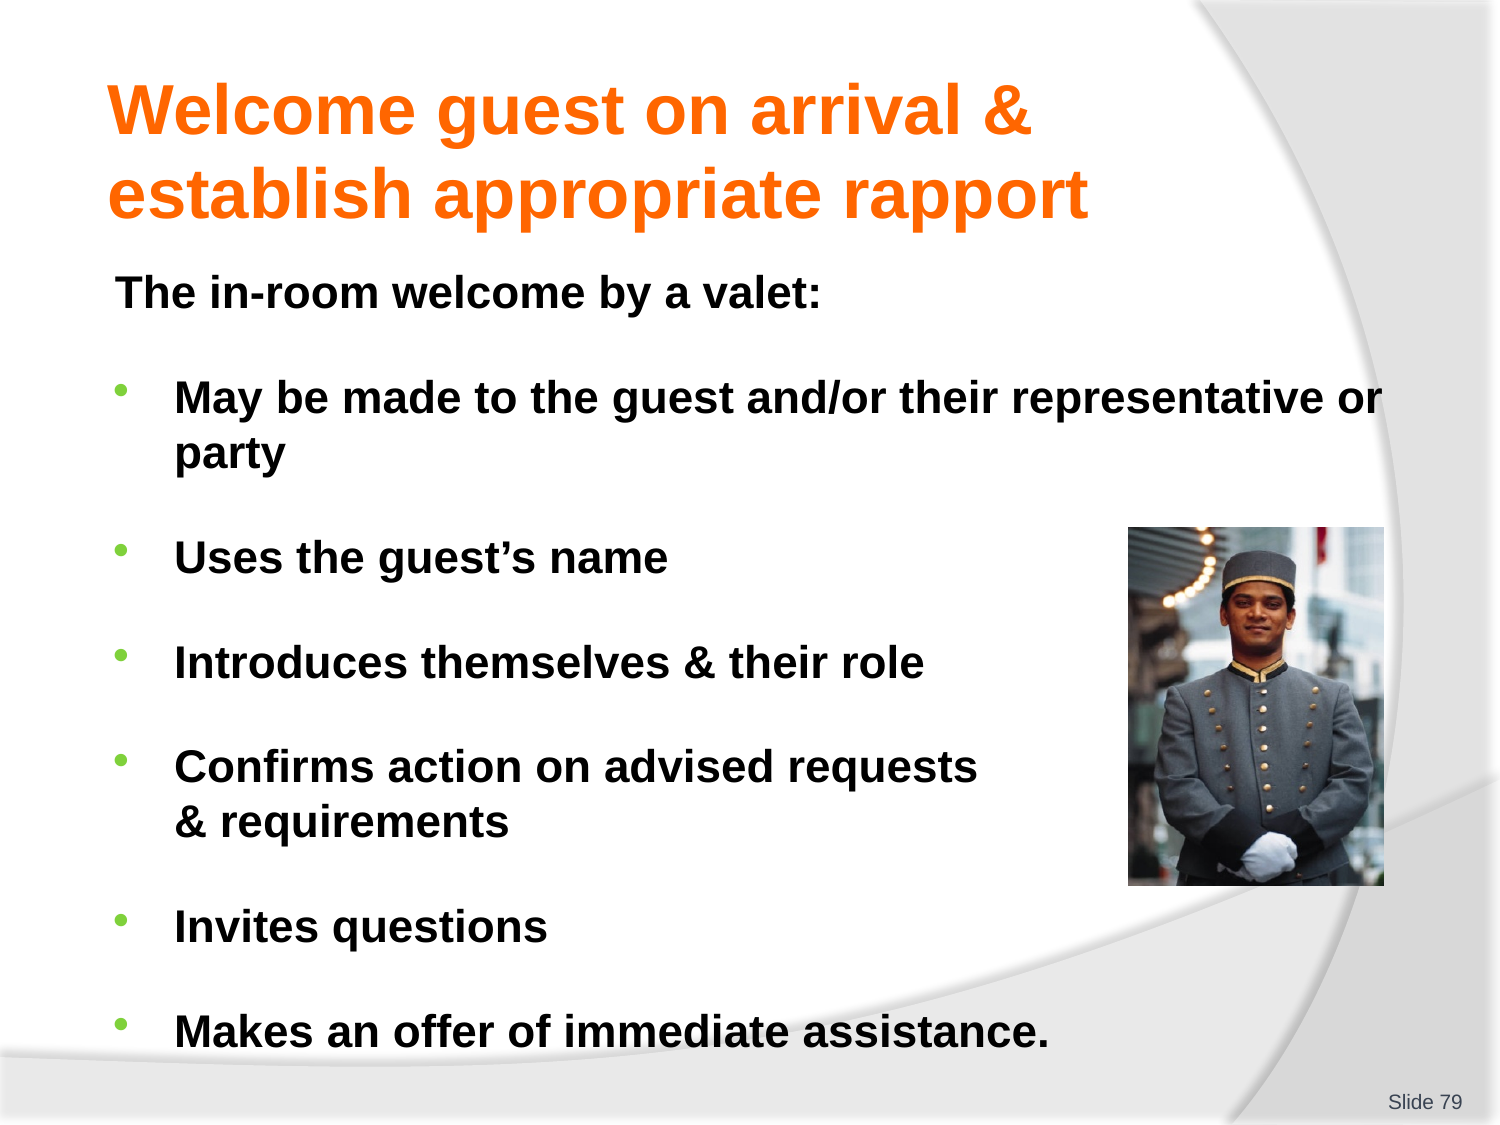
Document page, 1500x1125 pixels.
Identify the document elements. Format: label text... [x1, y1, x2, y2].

title Welcome guest on arrival & establish appropriate rapport [100, 54, 1326, 243]
list The in-room welcome by a valet: May be made to the guest and/or their representative or party Uses the guest’s name Introduces themselves & their role Confirms action on advised requests & requirements Invites questions Makes an offer of immediate assistance. [100, 255, 1412, 1083]
slide_number Slide 79 [1337, 1053, 1463, 1114]
picture [1127, 526, 1384, 886]
